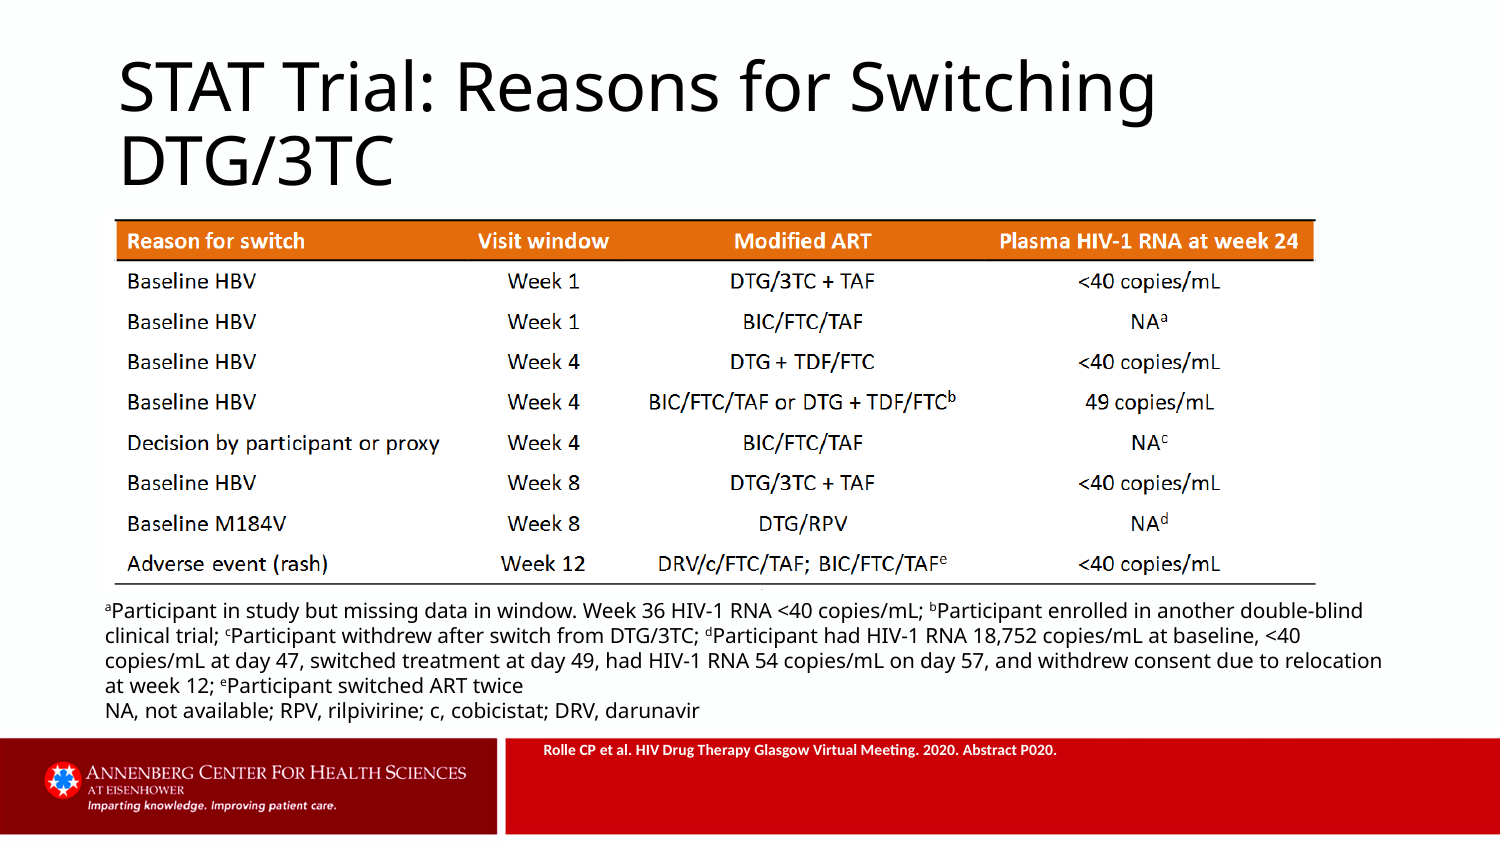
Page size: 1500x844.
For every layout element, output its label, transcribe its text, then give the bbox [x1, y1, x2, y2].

text_box aParticipant in study but missing data in window. Week 36 HIV-1 RNA <40 copies/mL; bParticipant enrolled in another double-blind clinical trial; cParticipant withdrew after switch from DTG/3TC; dParticipant had HIV-1 RNA 18,752 copies/mL at baseline, <40 copies/mL at day 47, switched treatment at day 49, had HIV-1 RNA 54 copies/mL on day 57, and withdrew consent due to relocation at week 12; eParticipant switched ART twice NA, not available; RPV, rilpivirine; c, cobicistat; DRV, darunavir [89, 589, 1417, 837]
picture [0, 0, 1500, 844]
title STAT Trial: Reasons for Switching DTG/3TC [103, 44, 1397, 208]
text_box Rolle CP et al. HIV Drug Therapy Glasgow Virtual Meeting. 2020. Abstract P020. [528, 732, 1442, 791]
